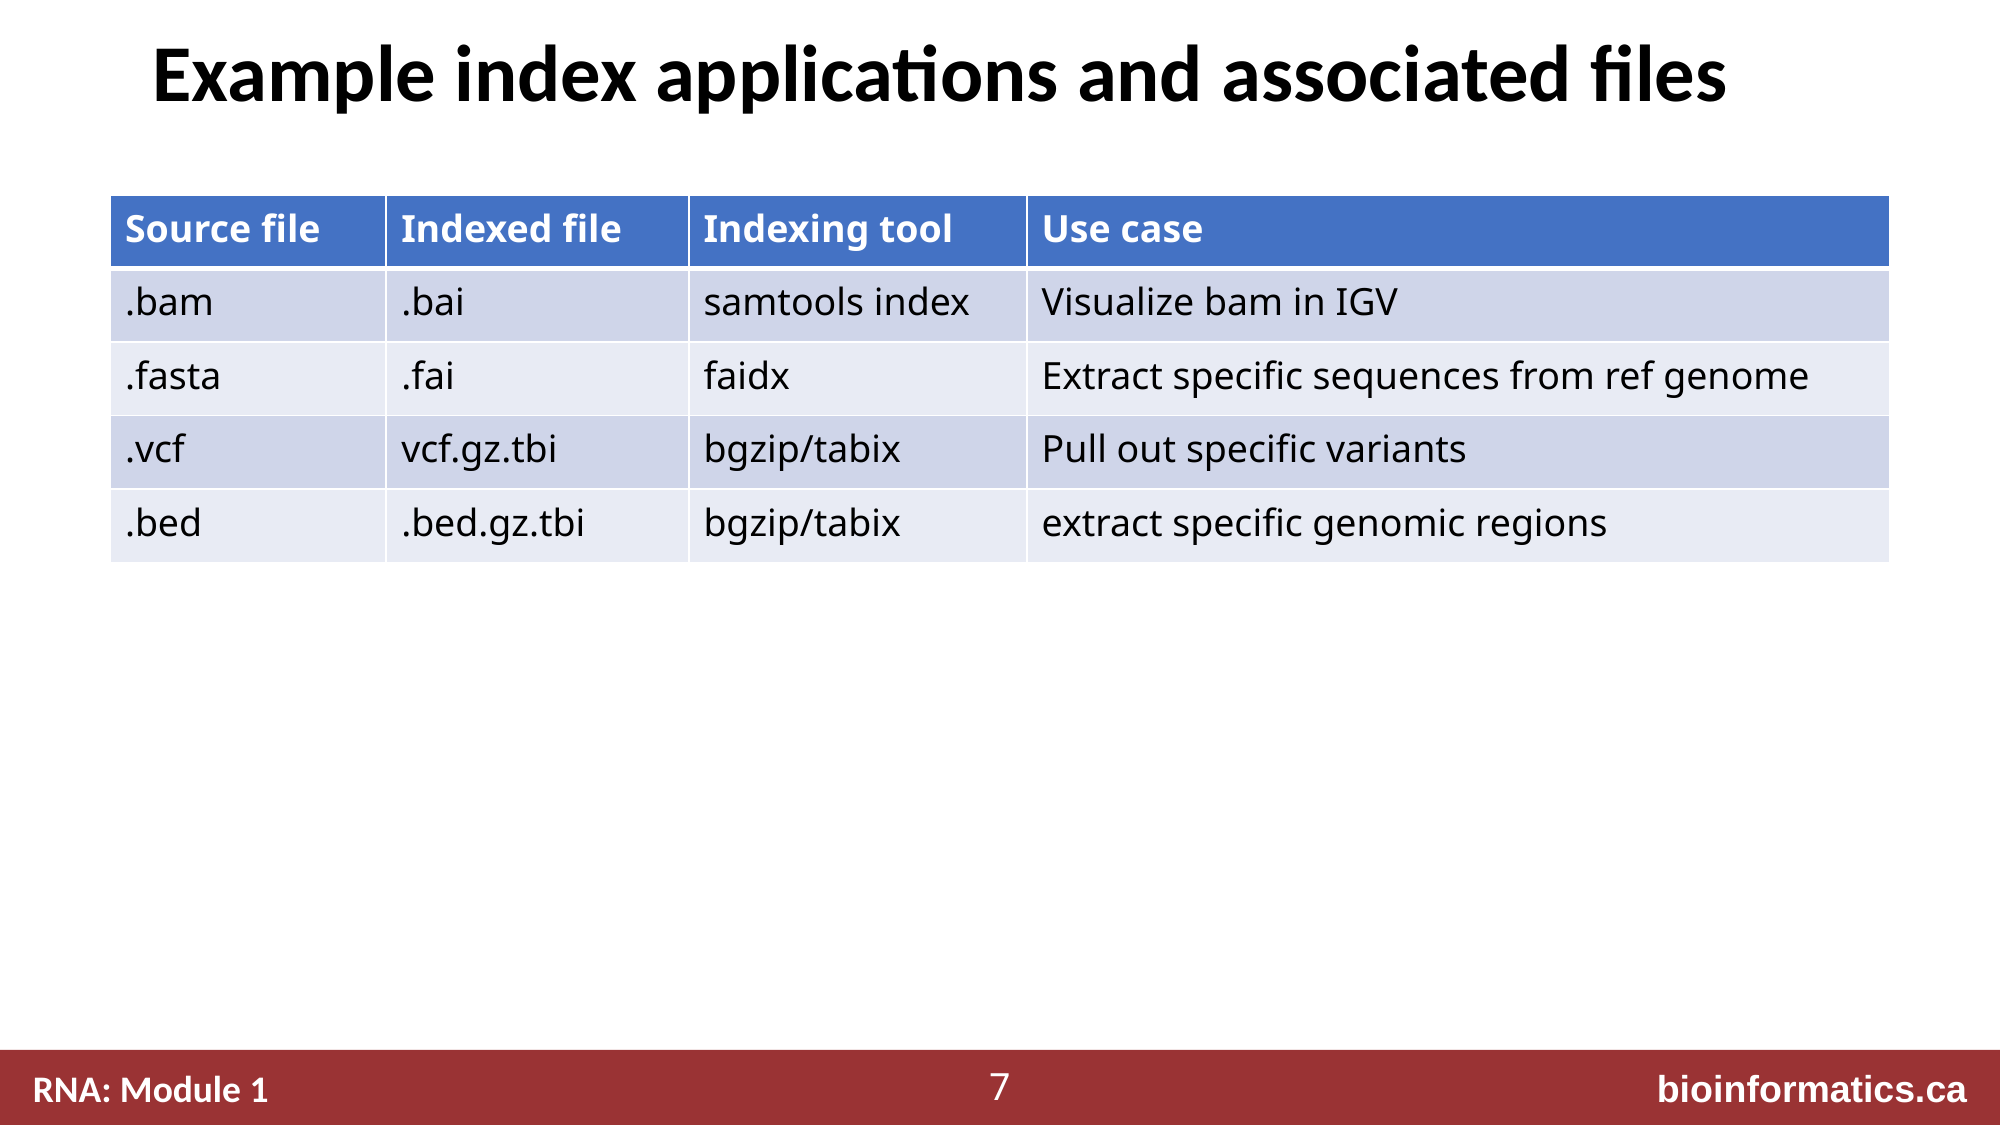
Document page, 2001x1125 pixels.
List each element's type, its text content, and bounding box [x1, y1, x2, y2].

table_cell .bed [111, 490, 385, 562]
table_cell bgzip/tabix [690, 416, 1026, 488]
table_cell .bam [111, 271, 385, 341]
table_cell samtools index [690, 271, 1026, 341]
table_header Use case [1028, 196, 1889, 266]
table_cell .fai [387, 343, 688, 415]
table_cell .vcf [111, 416, 385, 488]
table_cell extract specific genomic regions [1028, 490, 1889, 562]
table_header Source file [111, 196, 385, 266]
table_cell faidx [690, 343, 1026, 415]
table_cell Visualize bam in IGV [1028, 271, 1889, 341]
table_cell .bai [387, 271, 688, 341]
table_cell Pull out specific variants [1028, 416, 1889, 488]
table_cell .fasta [111, 343, 385, 415]
table_cell bgzip/tabix [690, 490, 1026, 562]
table_header Indexed file [387, 196, 688, 266]
table_cell .bed.gz.tbi [387, 490, 688, 562]
table_header Indexing tool [690, 196, 1026, 266]
table_cell vcf.gz.tbi [387, 416, 688, 488]
table_cell Extract specific sequences from ref genome [1028, 343, 1889, 415]
title Example index applications and associated files [137, 15, 1863, 137]
